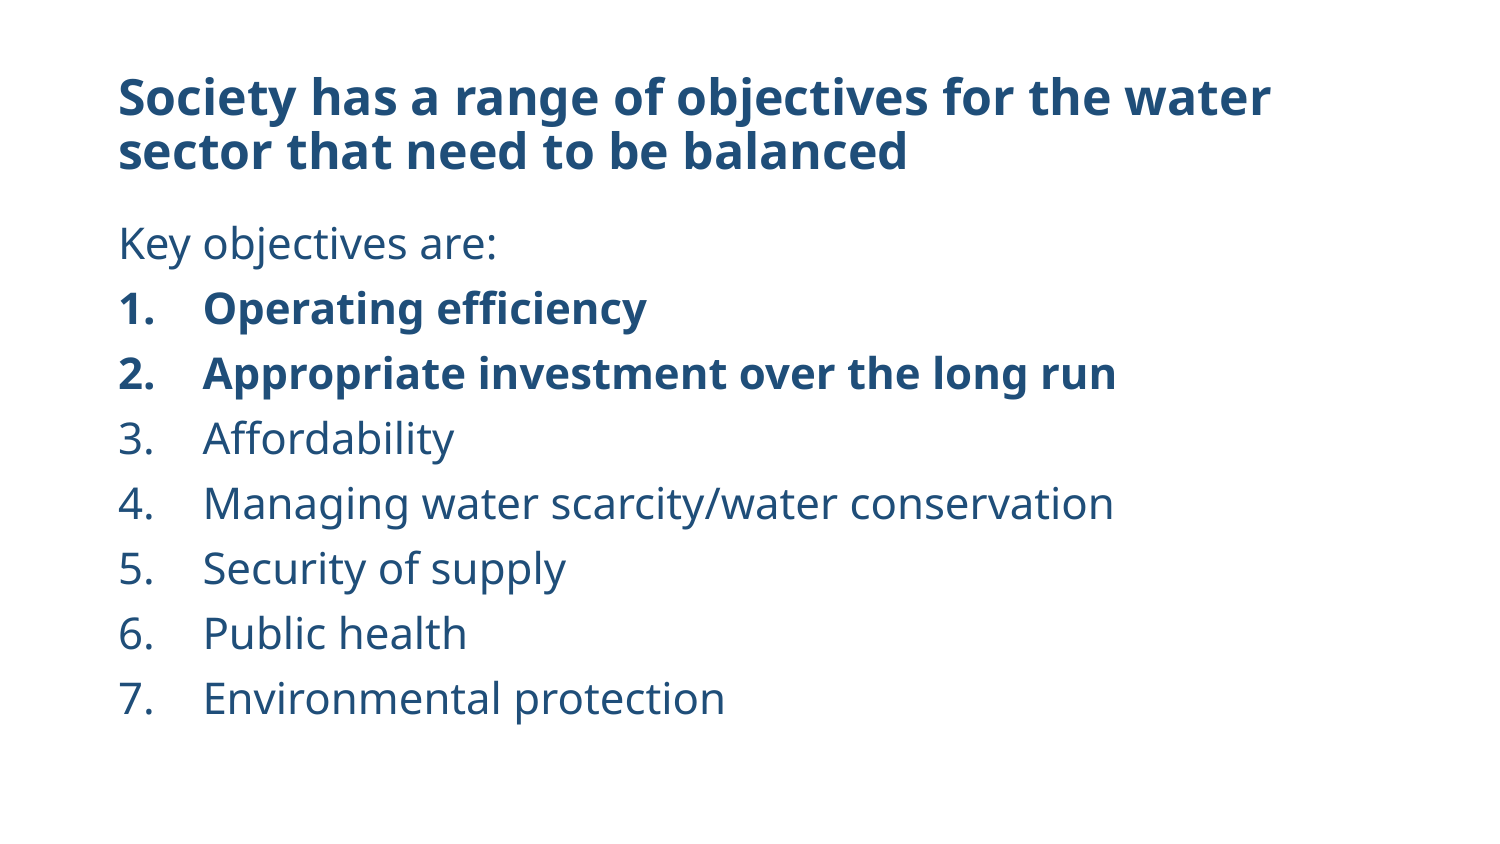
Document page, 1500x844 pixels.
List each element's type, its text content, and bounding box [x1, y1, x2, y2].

list Key objectives are: Operating efficiency Appropriate investment over the long run Affordability Managing water scarcity/water conservation Security of supply Public health Environmental protection [103, 207, 1397, 764]
title Society has a range of objectives for the water sector that need to be balanced [103, 44, 1397, 207]
